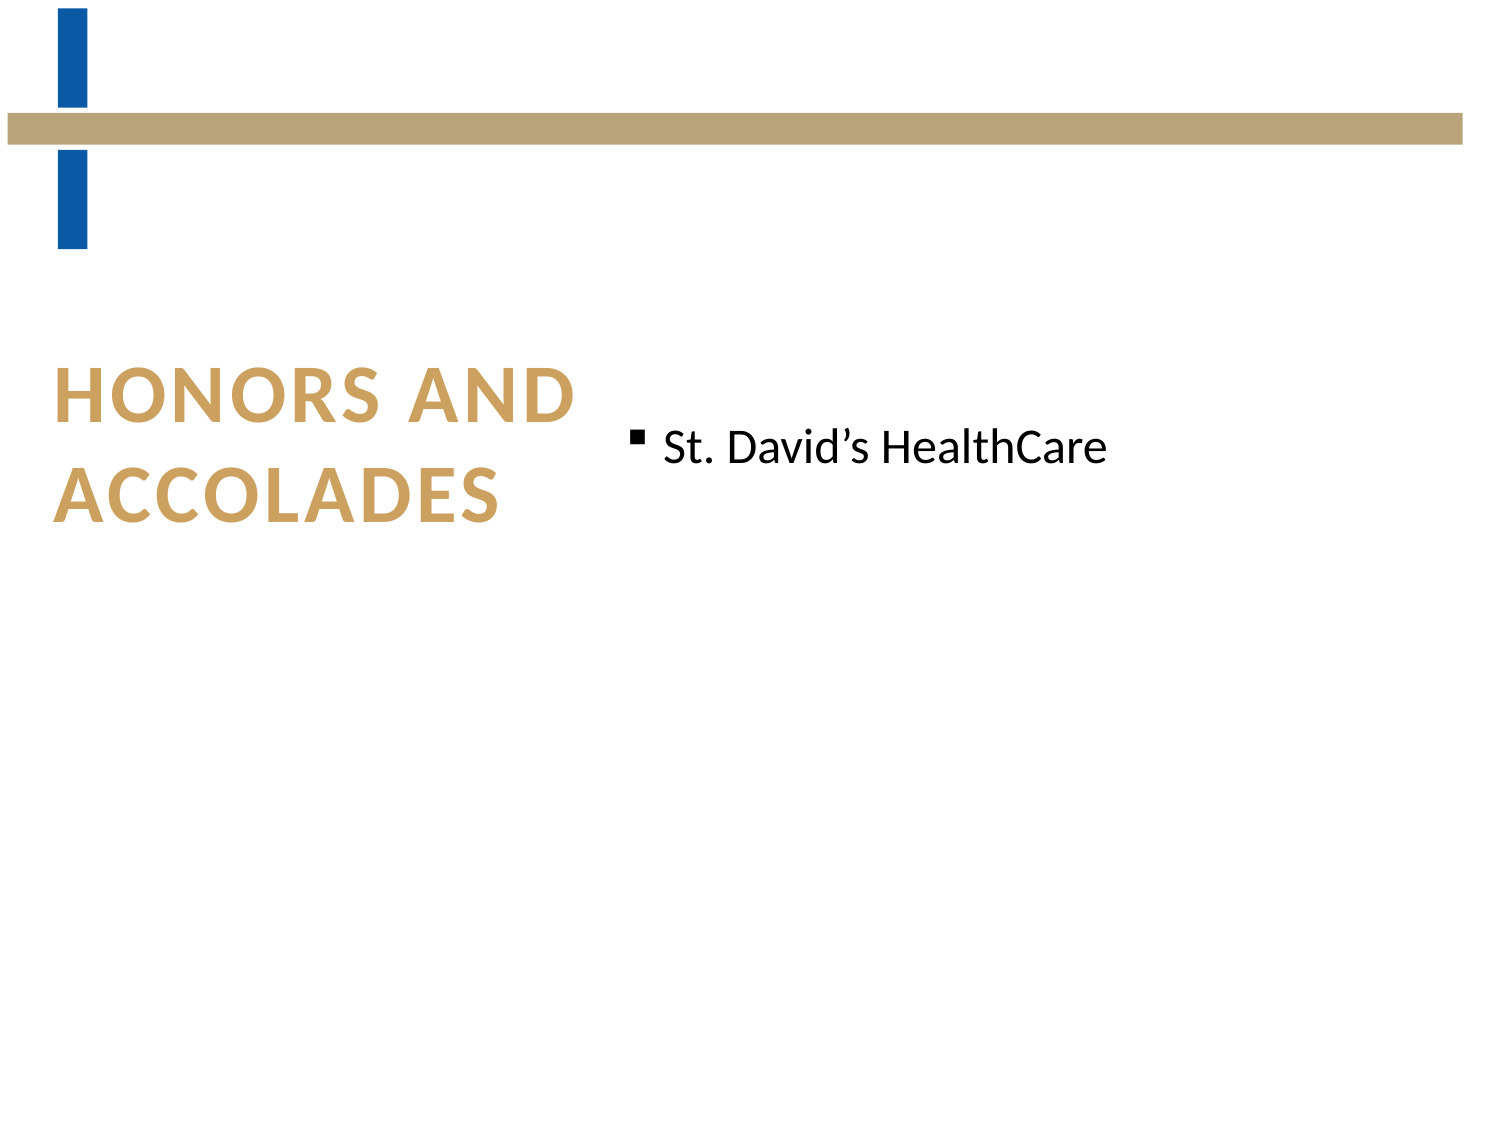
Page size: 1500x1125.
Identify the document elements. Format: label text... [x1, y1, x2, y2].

list St. David’s HealthCare [611, 218, 1435, 669]
title Honors and accolades [38, 213, 603, 664]
